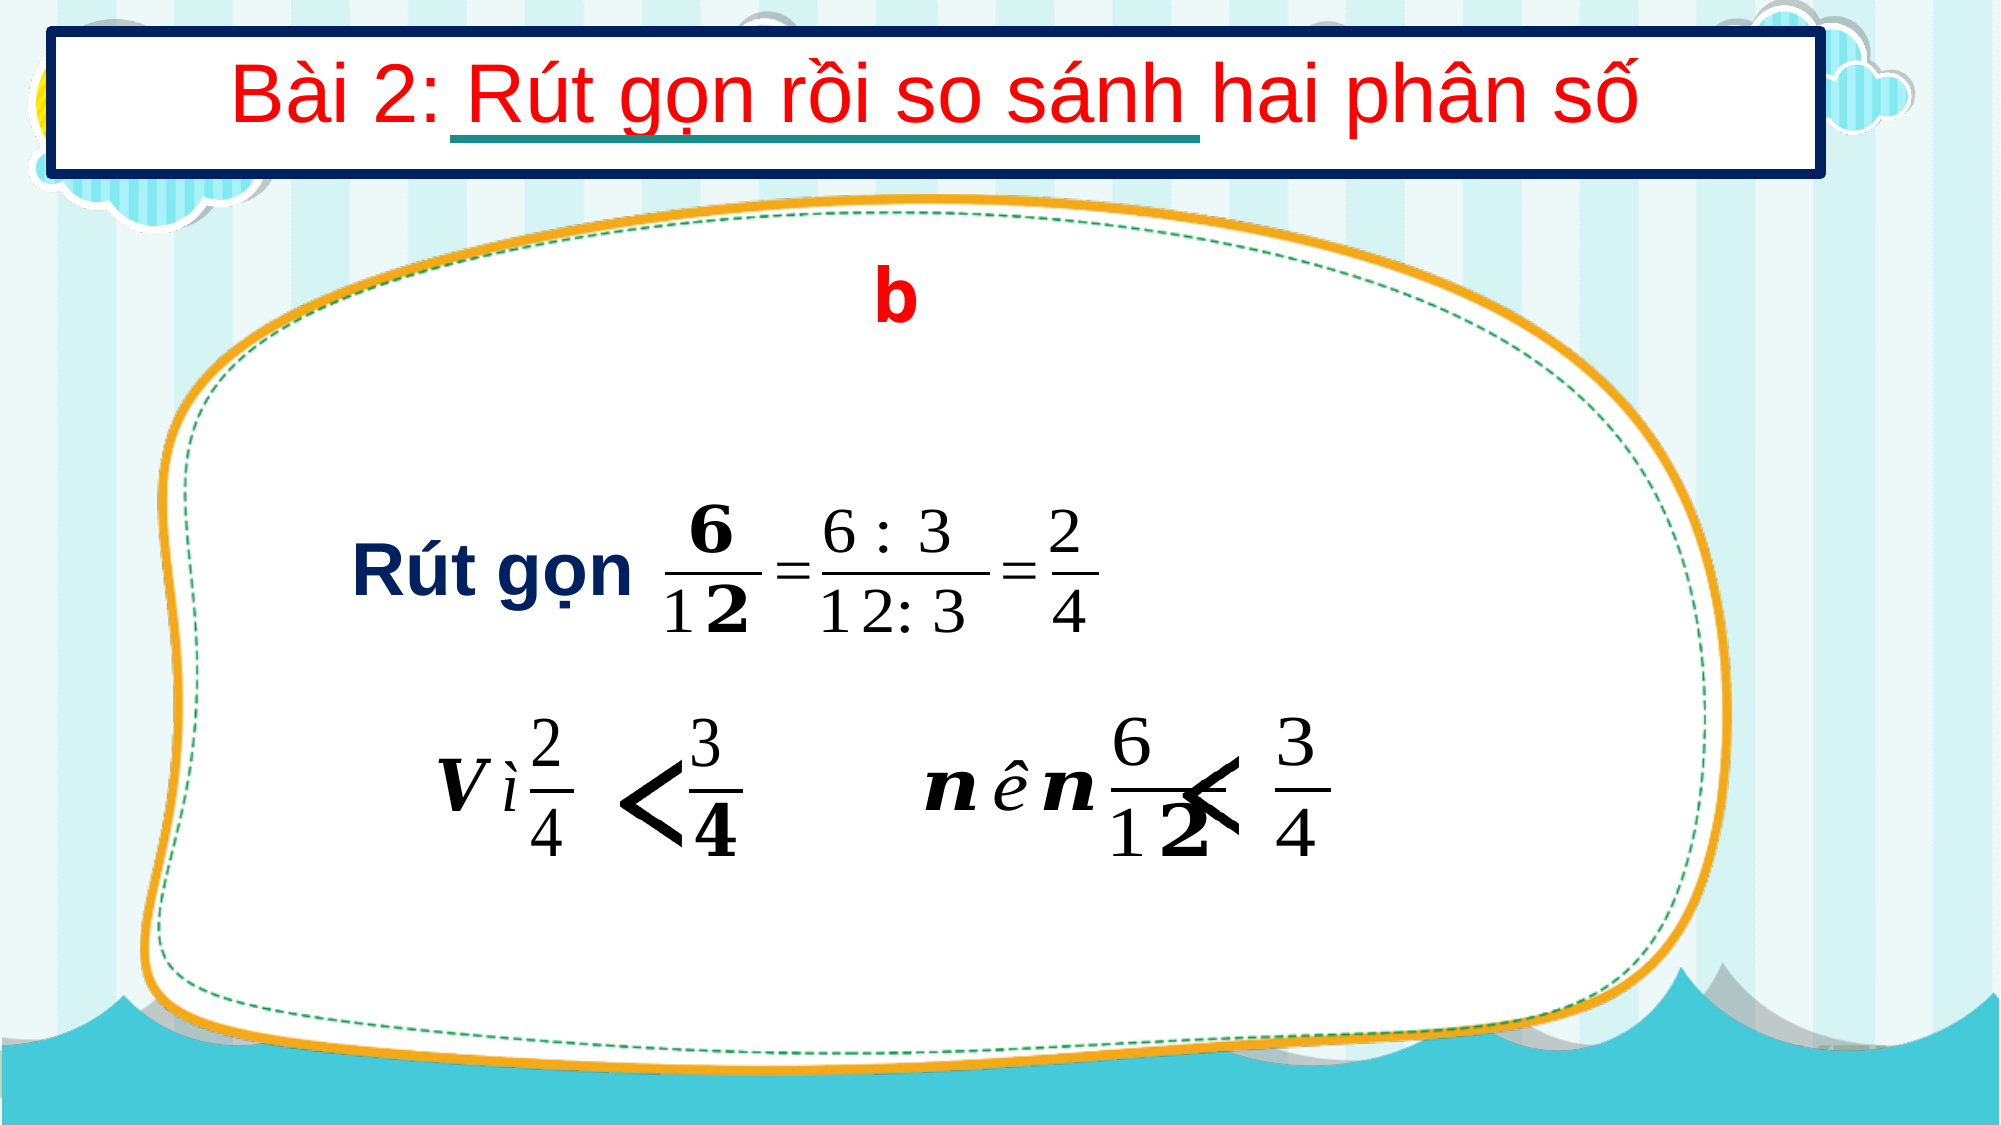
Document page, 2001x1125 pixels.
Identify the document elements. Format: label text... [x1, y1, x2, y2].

picture [0, 0, 2001, 1125]
text_box Bài 2: Rút gọn rồi so sánh hai phân số [50, 31, 1821, 174]
